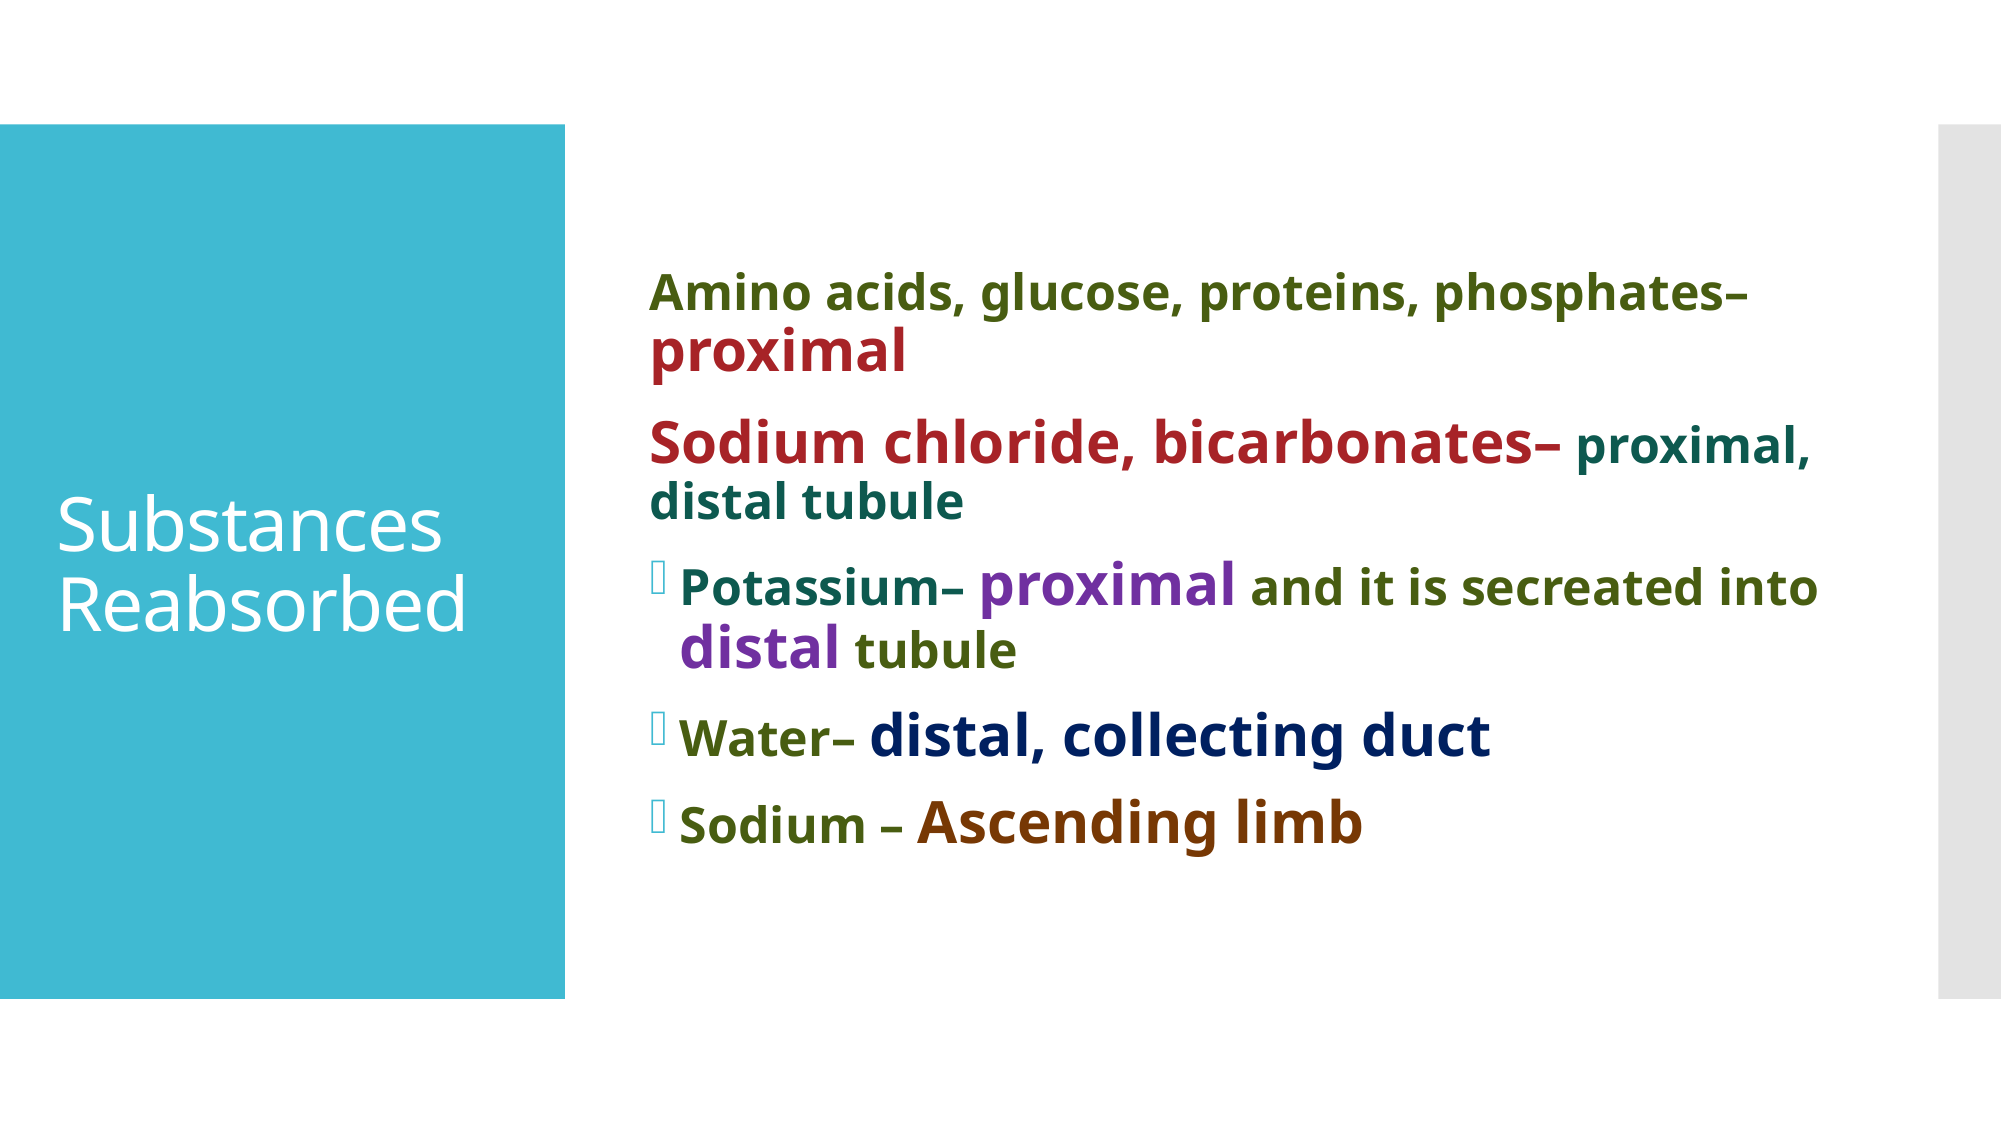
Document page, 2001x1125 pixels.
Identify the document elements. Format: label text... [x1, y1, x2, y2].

title Substances Reabsorbed [41, 184, 525, 940]
list Amino acids, glucose, proteins, phosphates– proximal Sodium chloride, bicarbonates– proximal, distal tubule Potassium– proximal and it is secreated into distal tubule Water– distal, collecting duct Sodium – Ascending limb [634, 141, 1835, 982]
